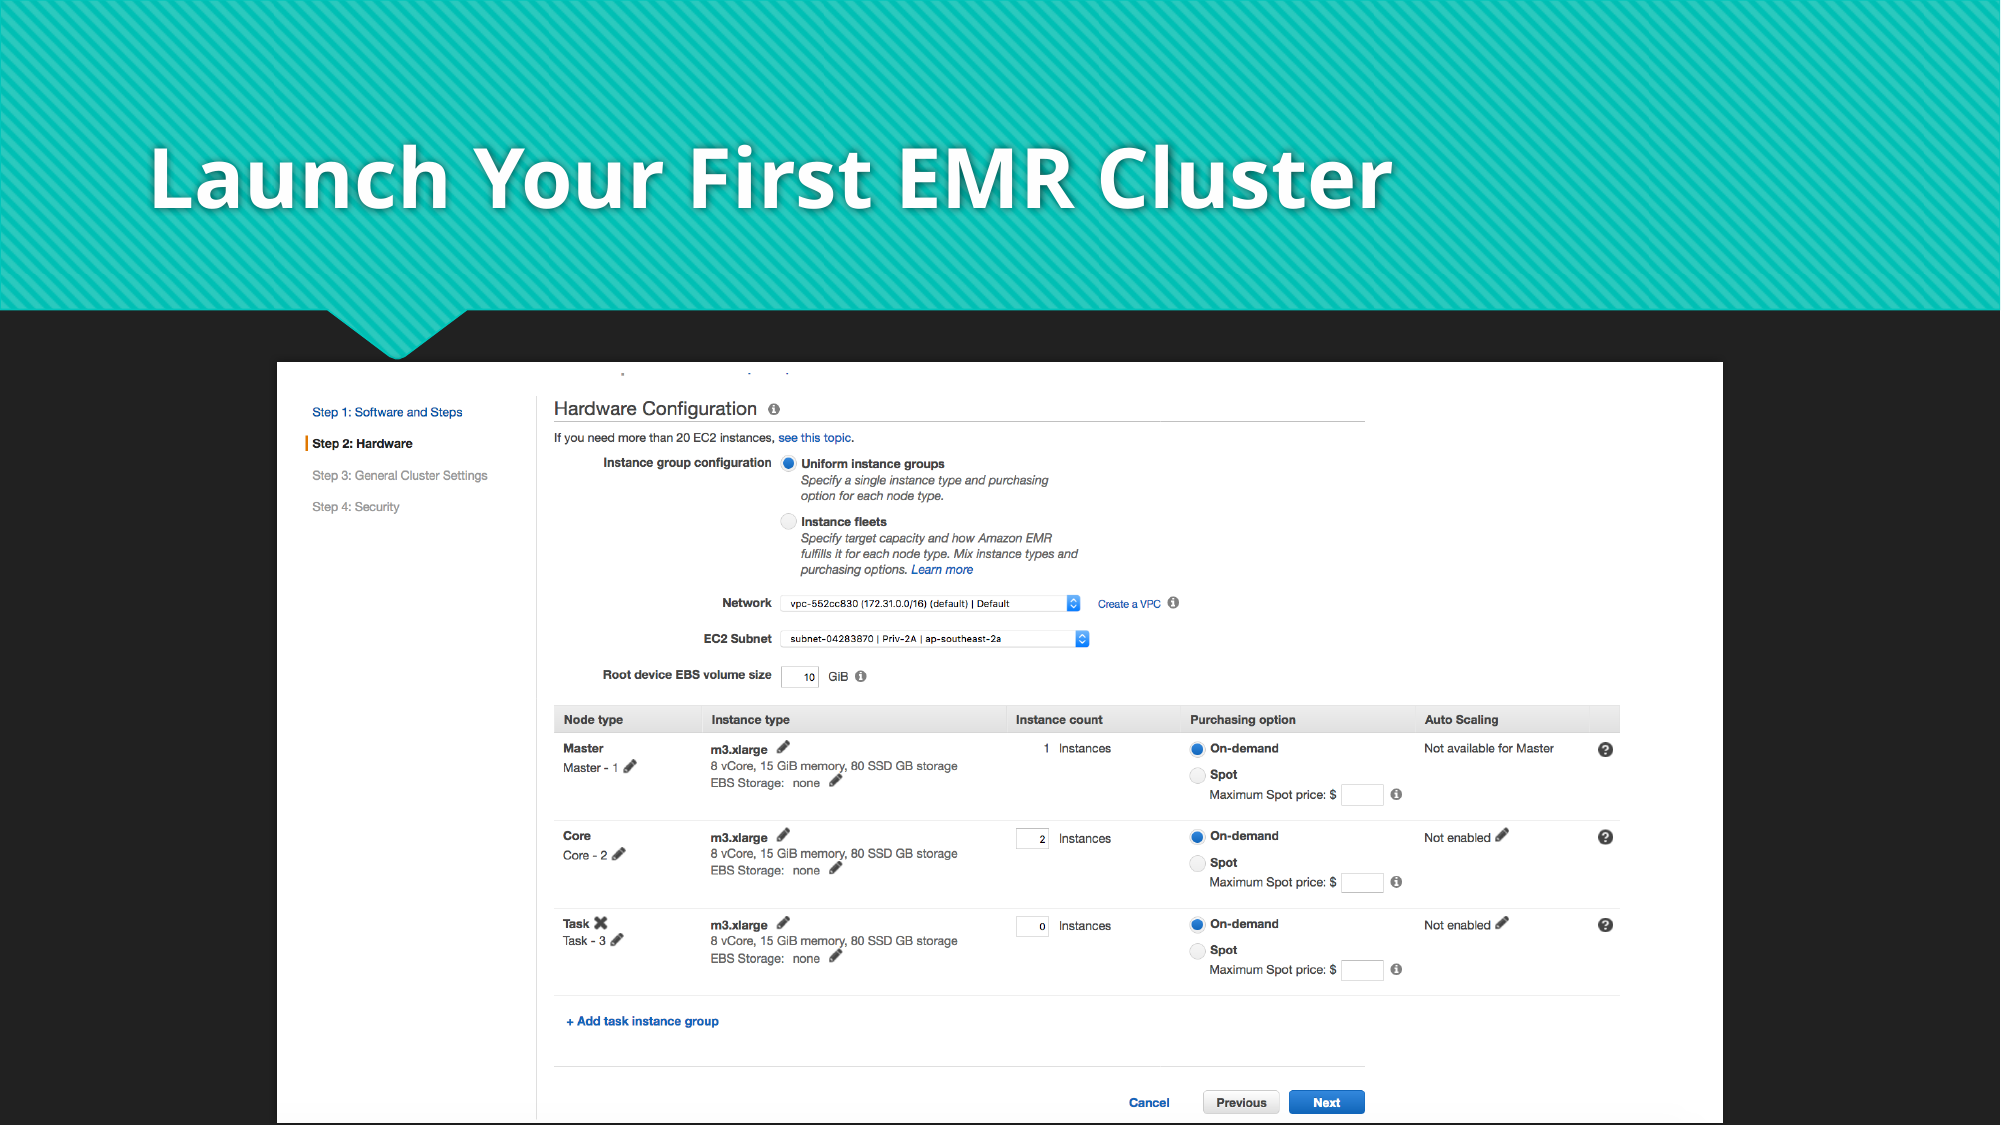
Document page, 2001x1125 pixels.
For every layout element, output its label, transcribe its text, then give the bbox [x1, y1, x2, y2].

title Launch Your First EMR Cluster [132, 73, 1868, 233]
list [277, 362, 1723, 1123]
